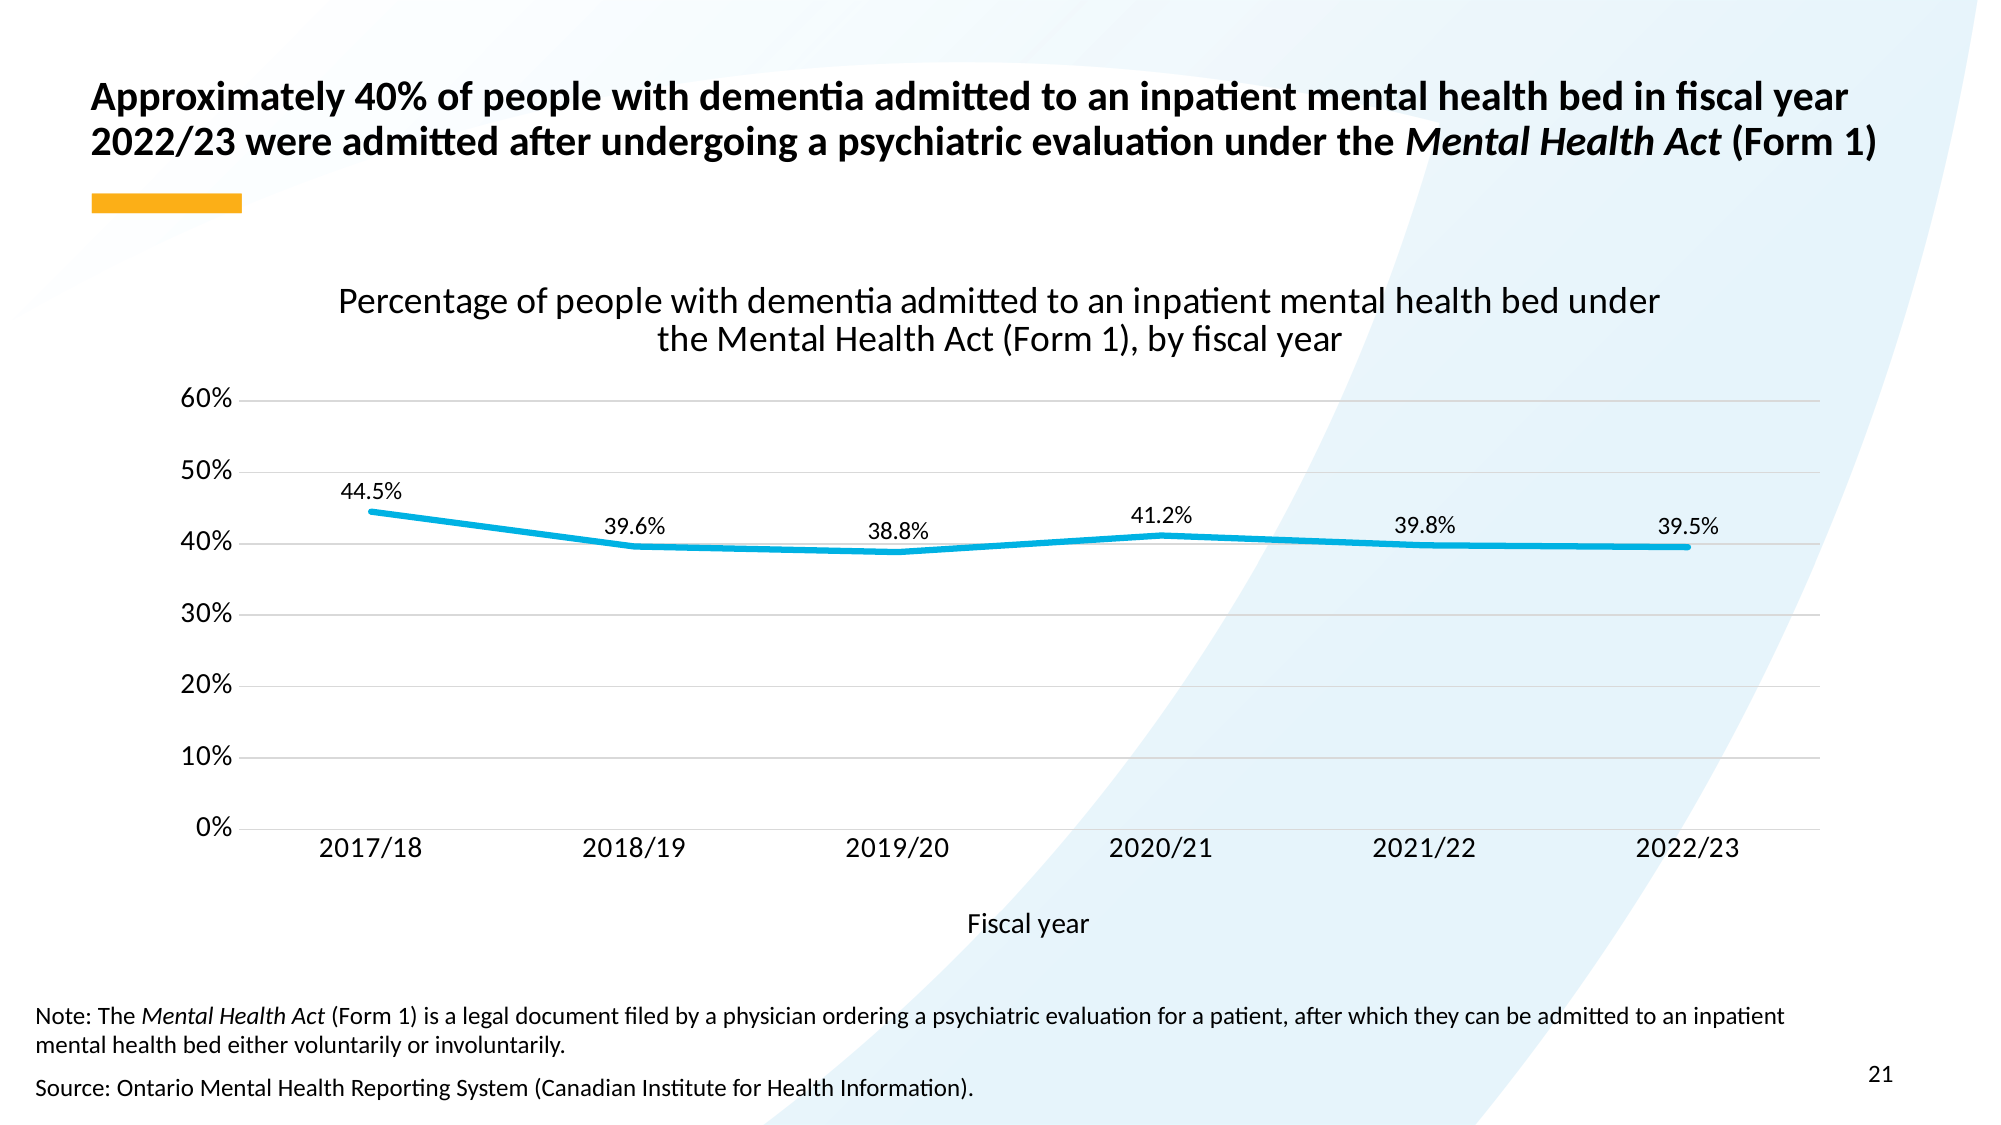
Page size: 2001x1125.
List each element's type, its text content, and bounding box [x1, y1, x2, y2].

chart [146, 252, 1854, 952]
picture [0, 0, 2001, 1125]
slide_number 21 [1458, 1042, 1909, 1103]
text_box Note: The Mental Health Act (Form 1) is a legal document filed by a physician ordering a psychiatric evaluation for a patient, after which they can be admitted to an inpatient mental health bed either voluntarily or involuntarily. Source: Ontario Mental Health Reporting System (Canadian Institute for Health Information). [35, 999, 1858, 1102]
title Approximately 40% of people with dementia admitted to an inpatient mental health bed in fiscal year 2022/23 were admitted after undergoing a psychiatric evaluation under the Mental Health Act (Form 1) [90, 47, 1910, 192]
